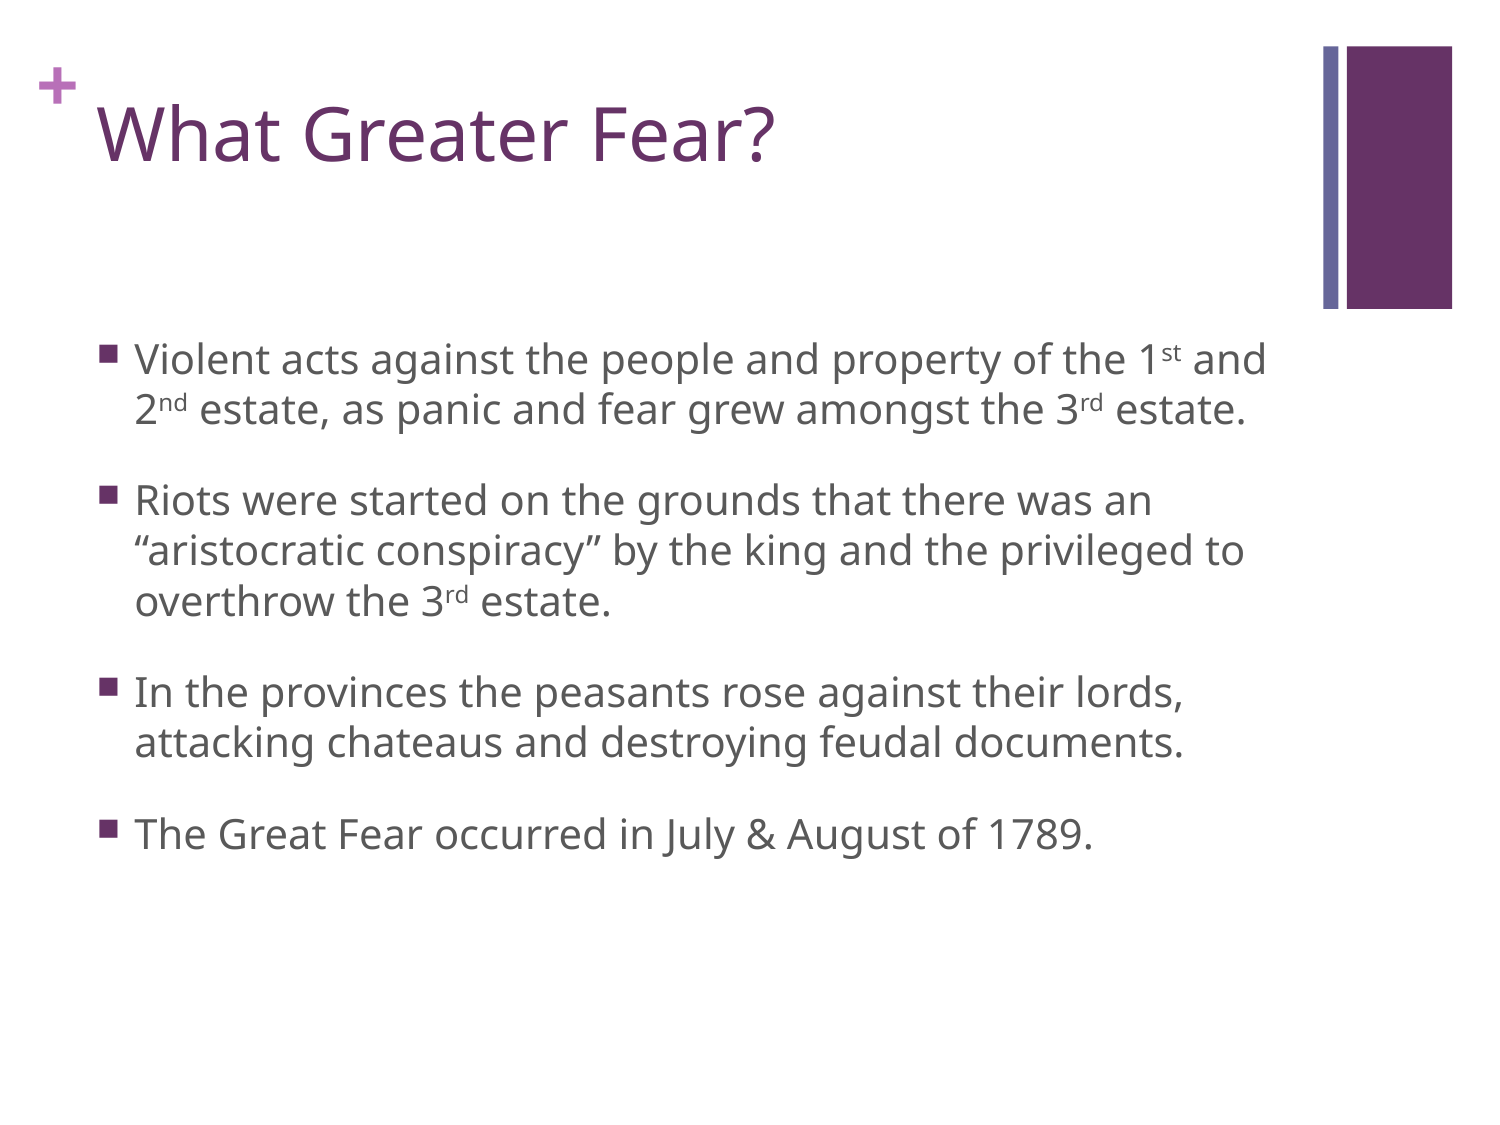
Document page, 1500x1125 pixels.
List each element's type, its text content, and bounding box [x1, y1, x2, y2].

title What Greater Fear? [81, 79, 1322, 263]
list Violent acts against the people and property of the 1st and 2nd estate, as panic and fear grew amongst the 3rd estate. Riots were started on the grounds that there was an “aristocratic conspiracy” by the king and the privileged to overthrow the 3rd estate. In the provinces the peasants rose against their lords, attacking chateaus and destroying feudal documents. The Great Fear occurred in July & August of 1789. [81, 324, 1322, 1005]
